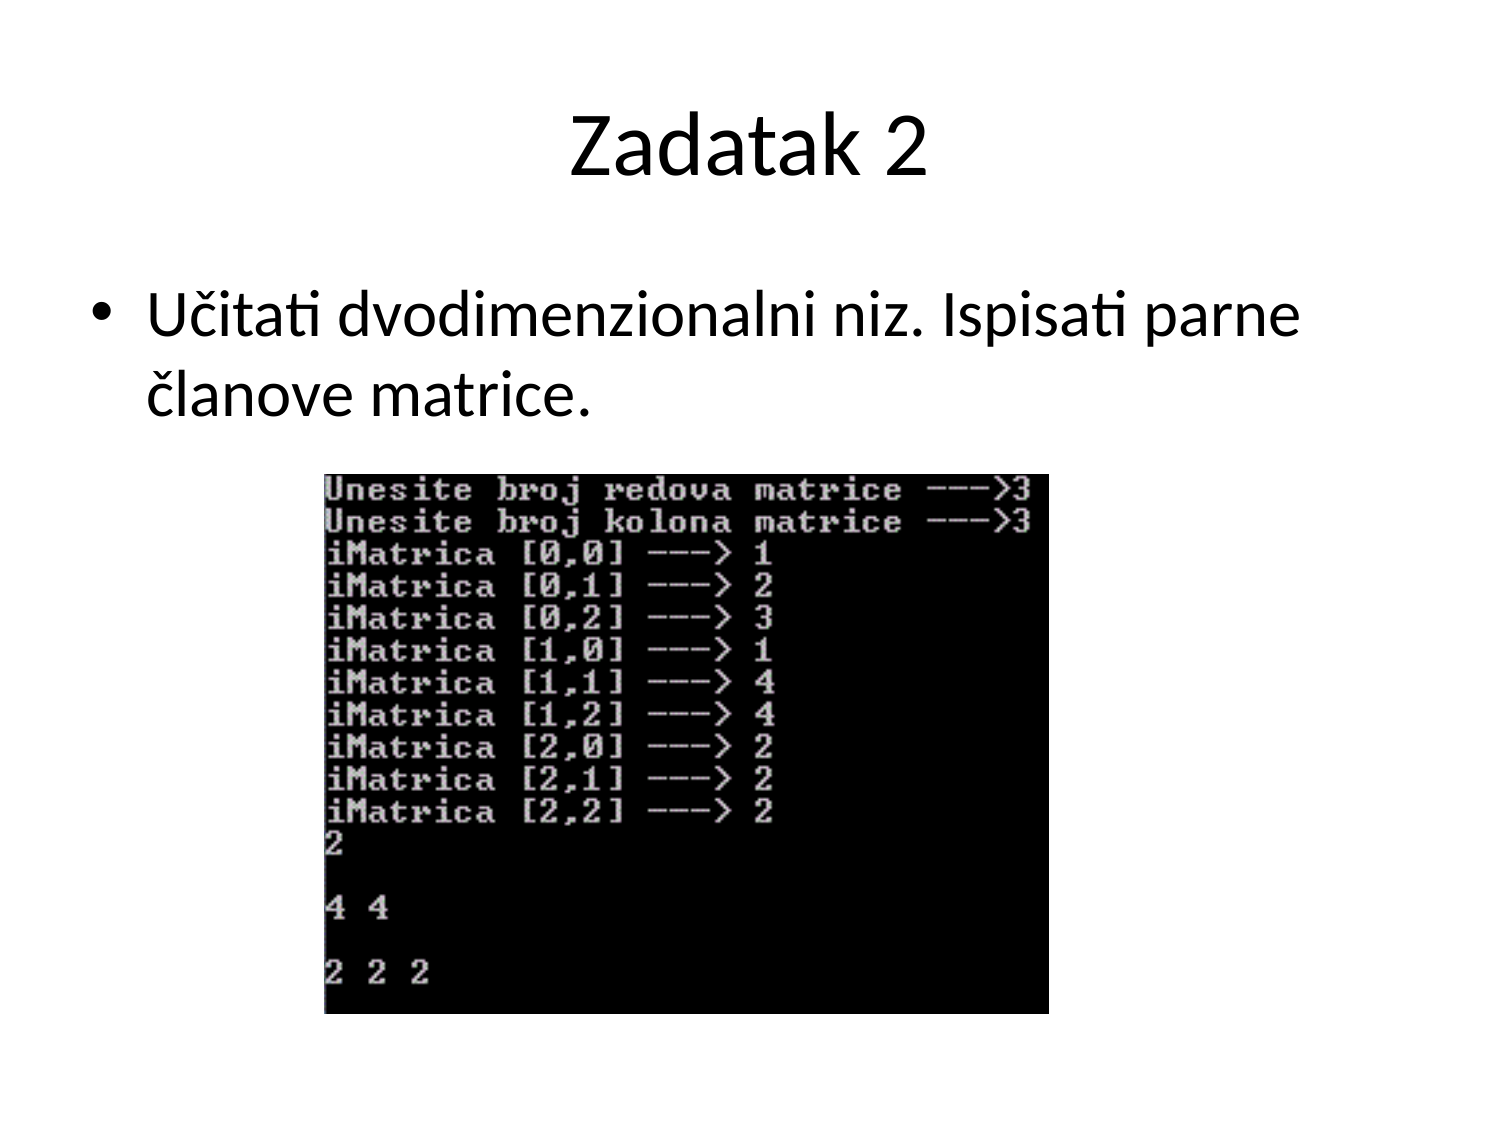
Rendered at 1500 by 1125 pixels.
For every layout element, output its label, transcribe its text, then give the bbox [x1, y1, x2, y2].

picture [324, 474, 1049, 1014]
list Učitati dvodimenzionalni niz. Ispisati parne članove matrice. [75, 262, 1425, 1005]
title Zadatak 2 [75, 45, 1425, 233]
